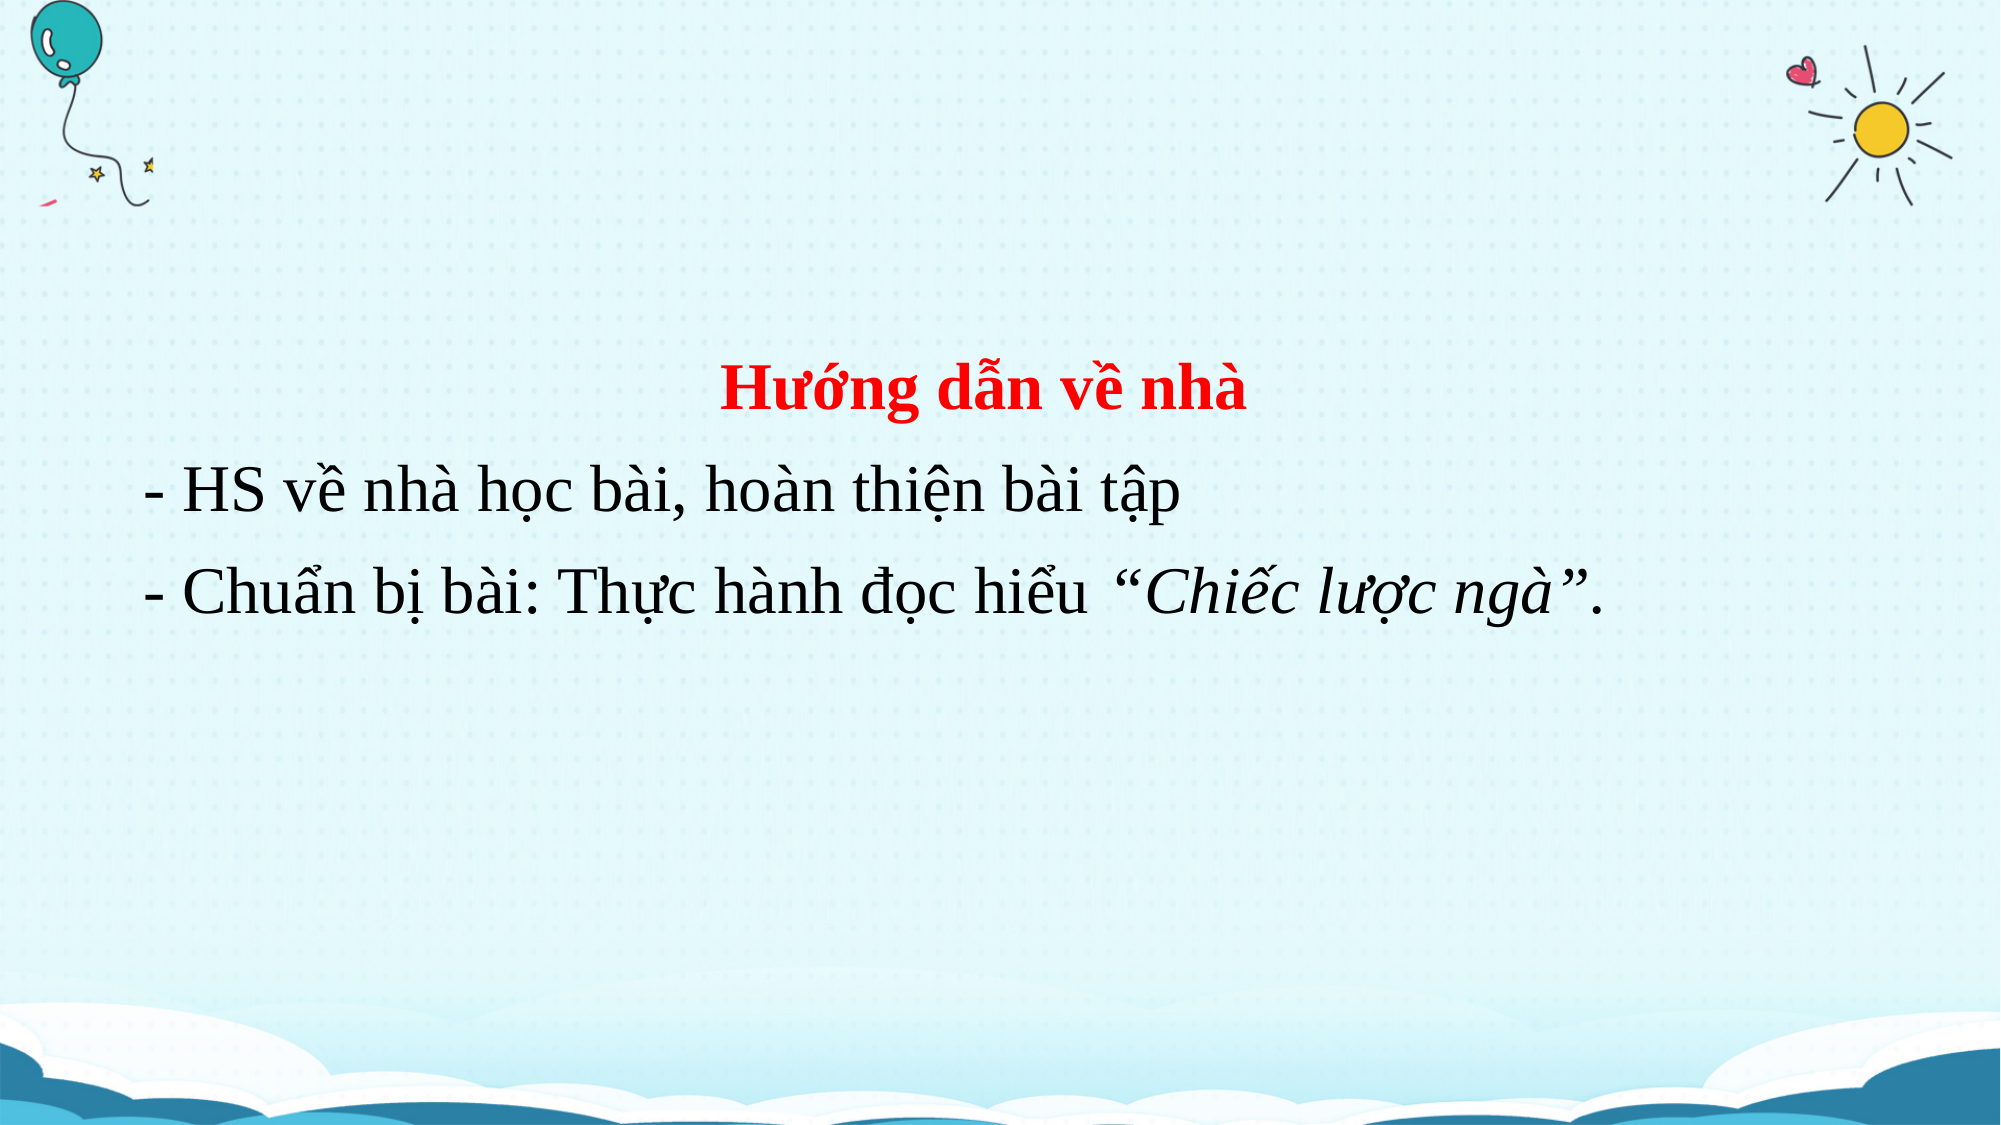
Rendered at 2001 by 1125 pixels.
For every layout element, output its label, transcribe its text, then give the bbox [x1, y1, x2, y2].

picture [0, 0, 2001, 1125]
text_box Hướng dẫn về nhà - HS về nhà học bài, hoàn thiện bài tập - Chuẩn bị bài: Thực hành đọc hiểu “Chiếc lược ngà”. [128, 329, 1842, 635]
